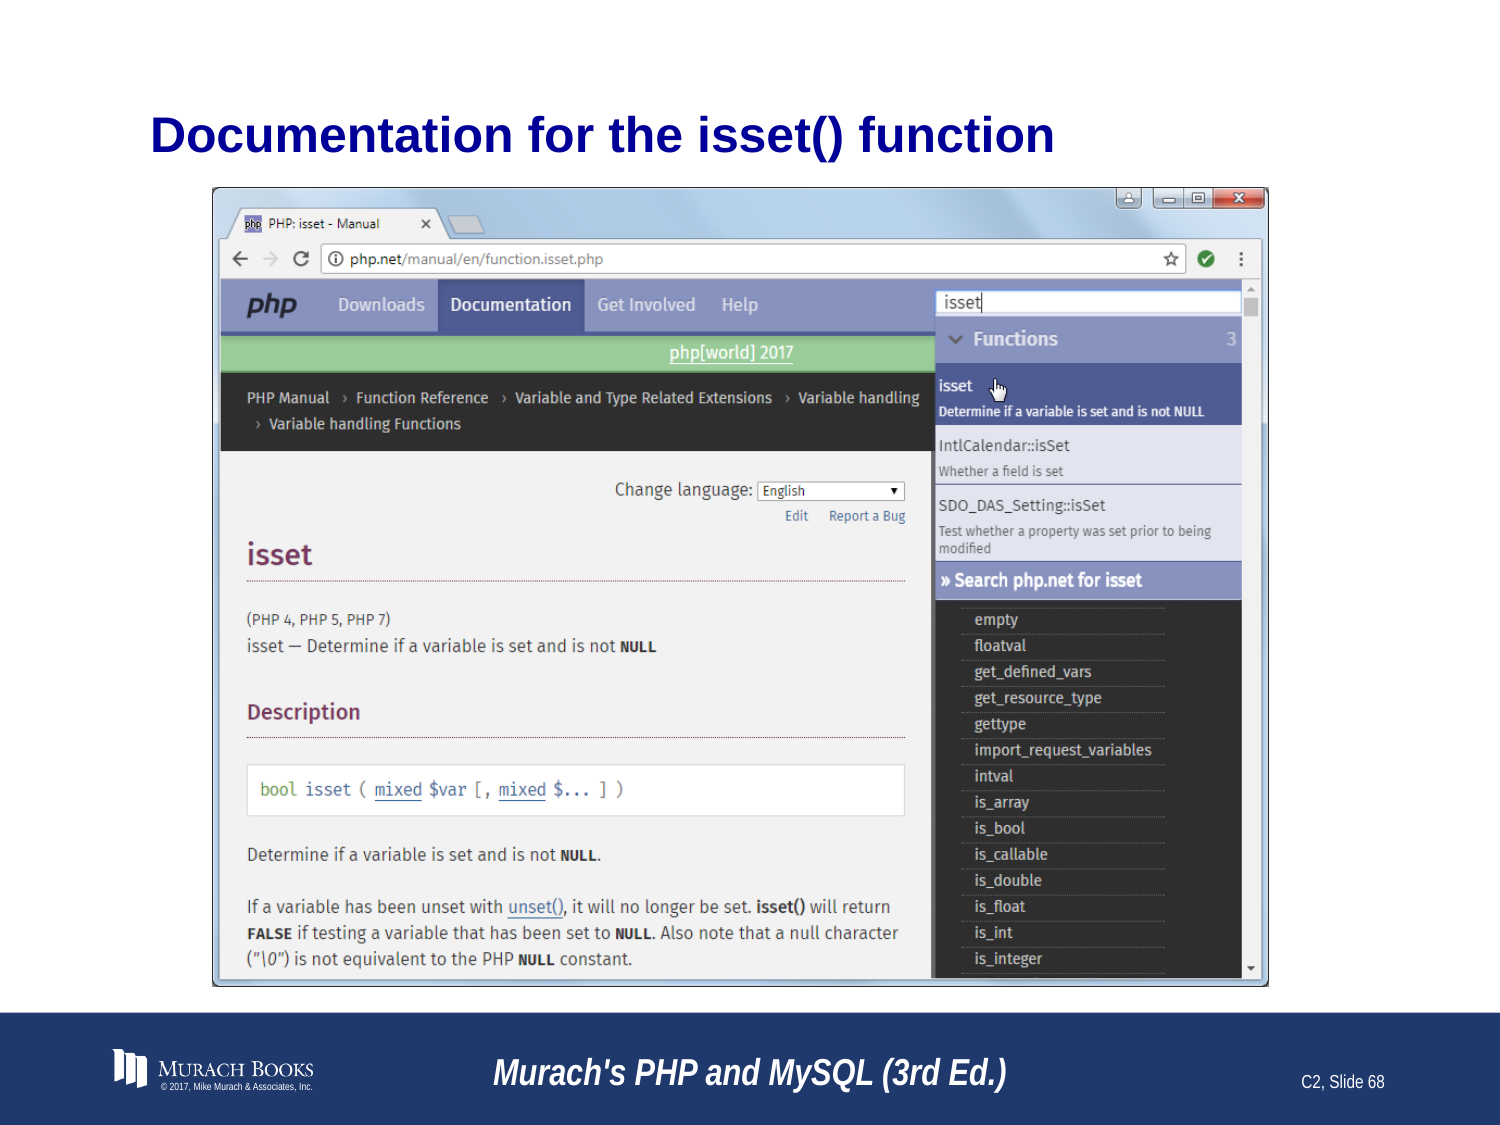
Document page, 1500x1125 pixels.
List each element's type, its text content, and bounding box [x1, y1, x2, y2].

picture [212, 187, 1269, 987]
title Documentation for the isset() function [150, 101, 1350, 163]
slide_number C2, Slide 68 [1087, 1025, 1400, 1100]
footer © 2017, Mike Murach & Associates, Inc. [12, 1025, 463, 1100]
slide_number Murach's PHP and MySQL (3rd Ed.) [463, 1025, 1050, 1100]
